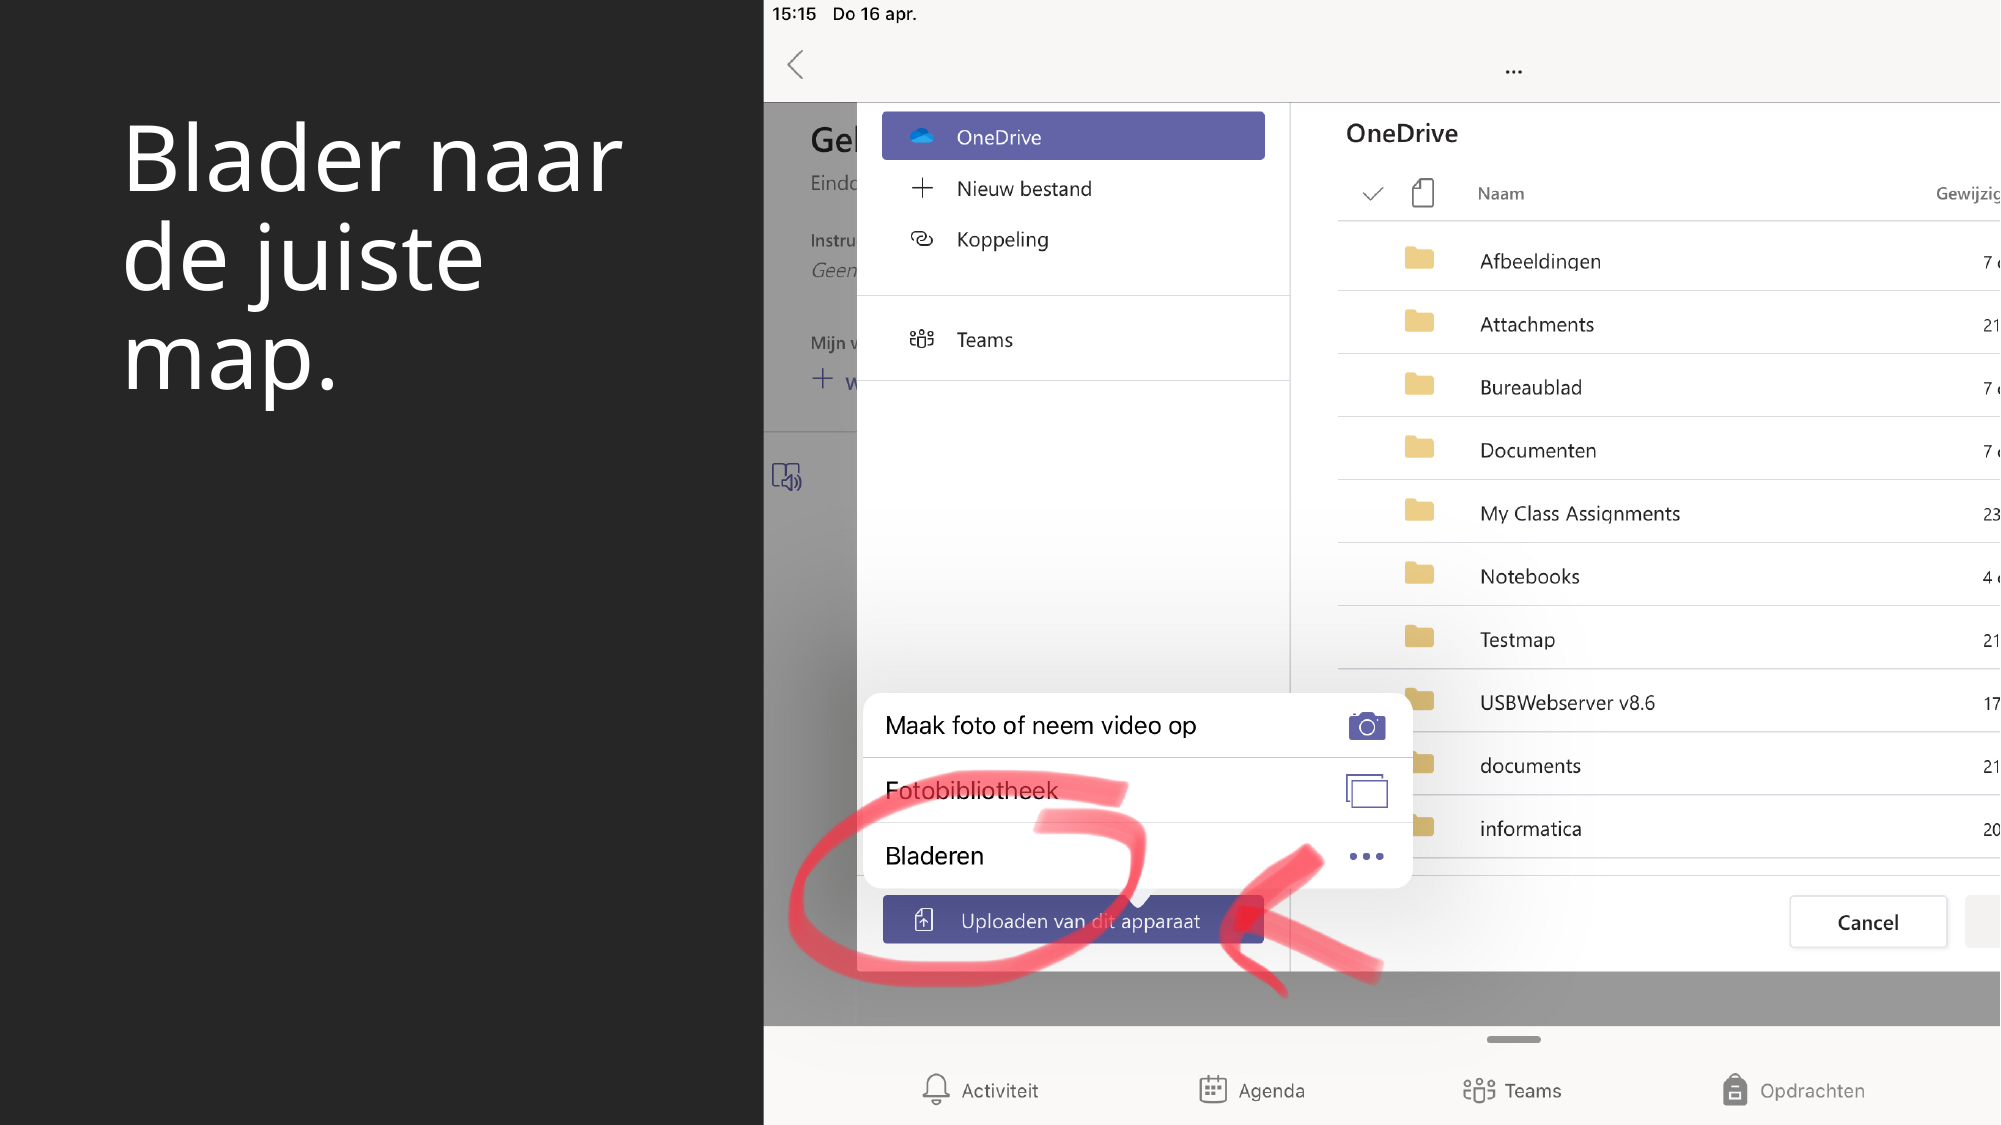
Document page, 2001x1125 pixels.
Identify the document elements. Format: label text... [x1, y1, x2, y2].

text_box [0, 0, 763, 1125]
title Blader naar de juiste map. [106, 104, 661, 709]
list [763, 0, 2000, 1125]
